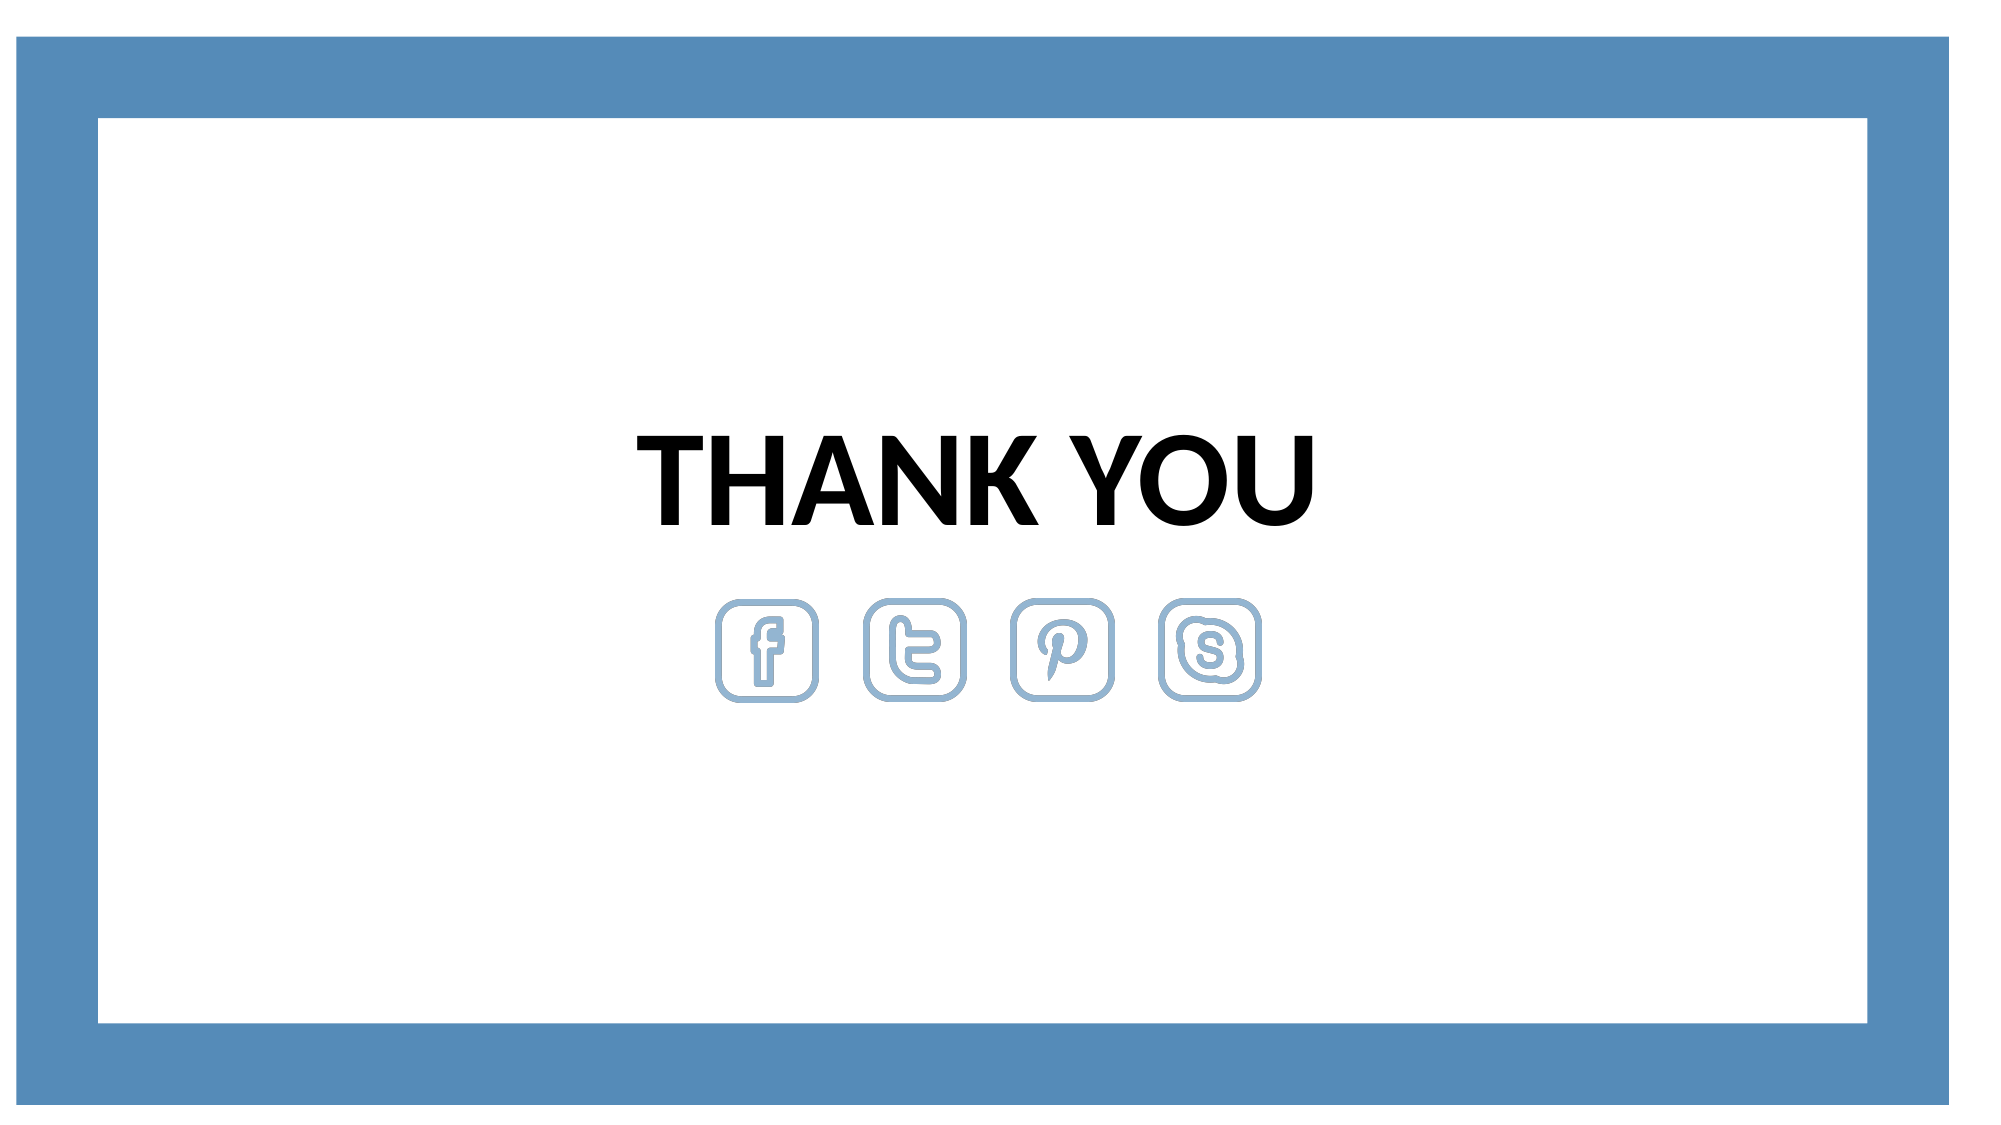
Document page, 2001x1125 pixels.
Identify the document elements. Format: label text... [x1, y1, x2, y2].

picture [1010, 598, 1115, 702]
text_box THANK YOU [371, 380, 1586, 561]
picture [1158, 598, 1262, 702]
picture [863, 598, 967, 702]
picture [715, 599, 819, 703]
text_box [15, 36, 1950, 1106]
